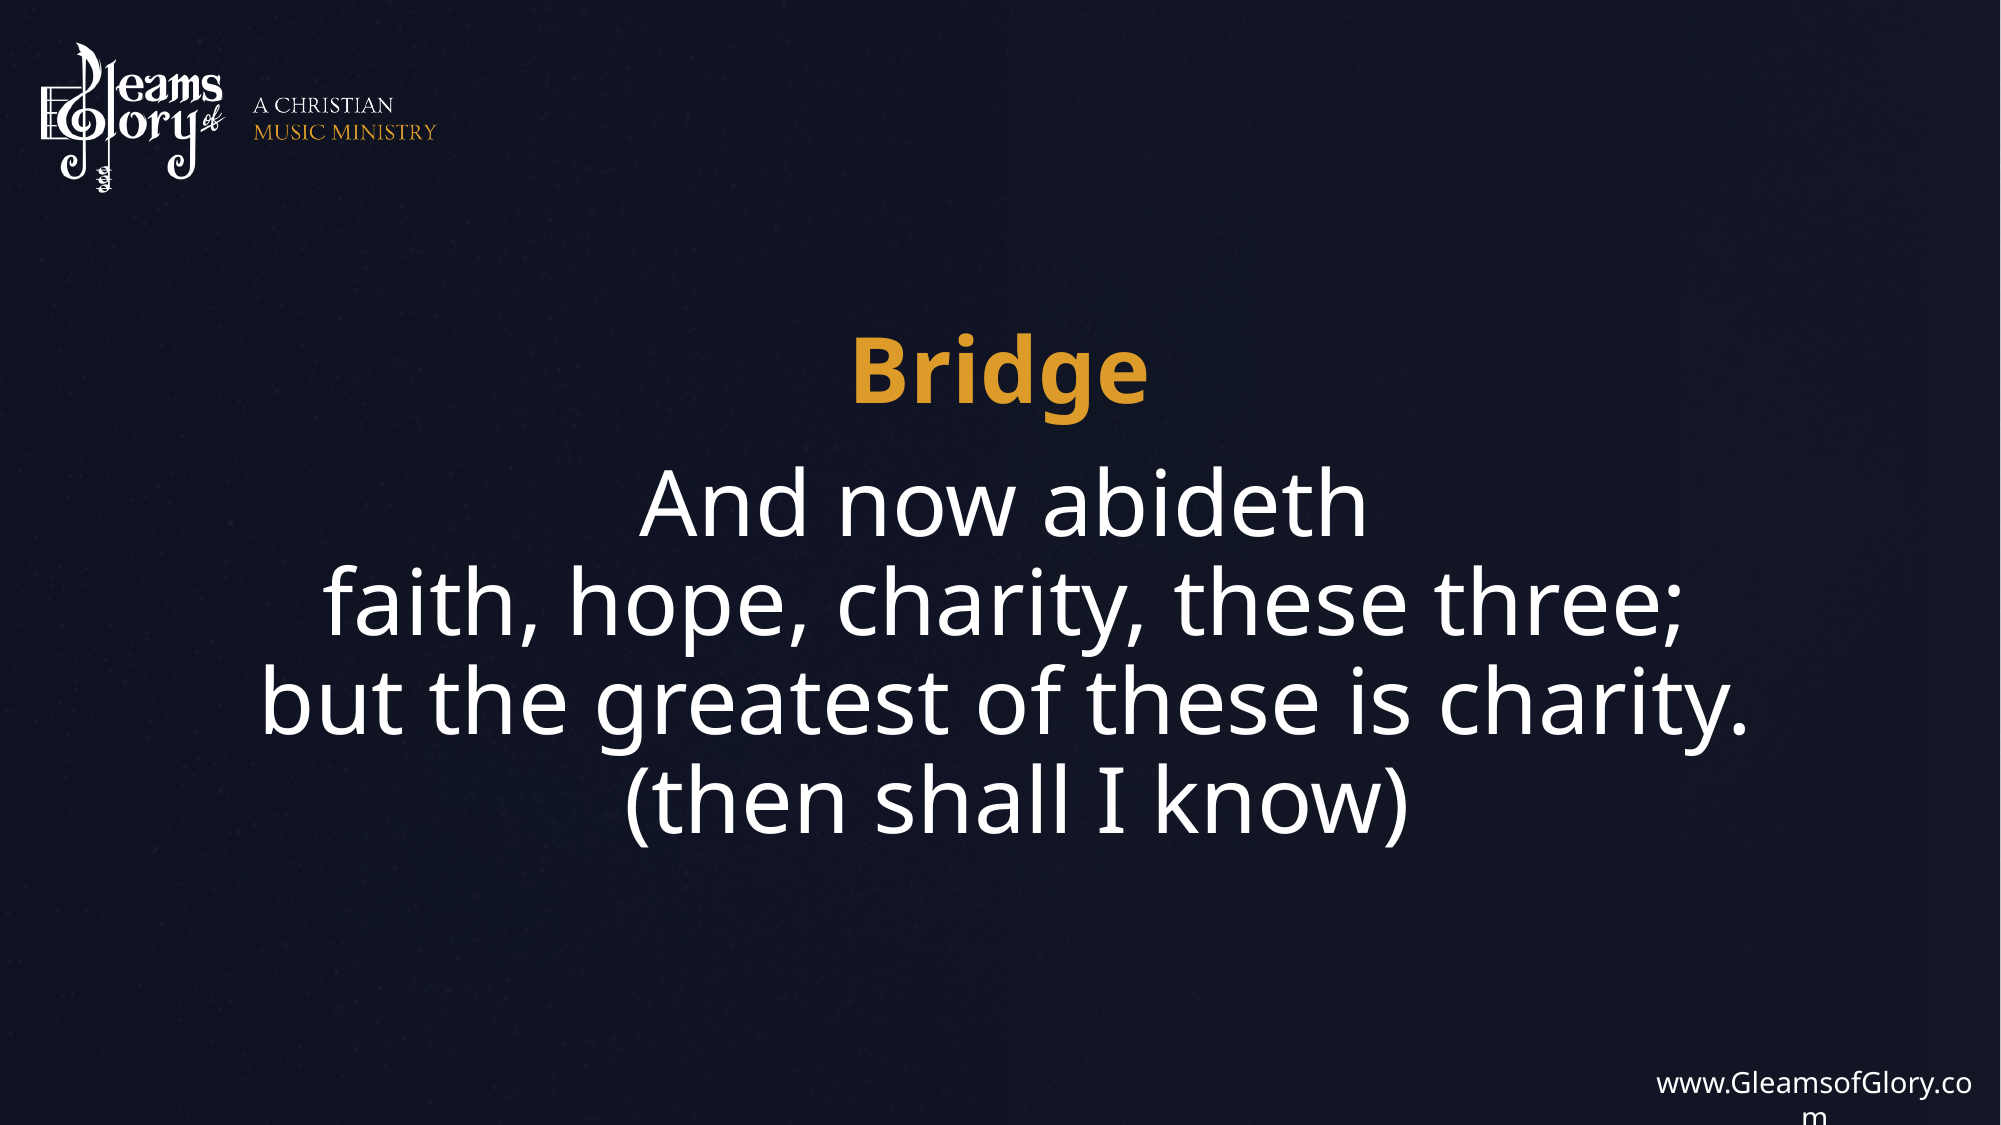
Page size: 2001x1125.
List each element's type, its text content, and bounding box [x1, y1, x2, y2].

title And now abideth faith, hope, charity, these three; but the greatest of these is charity. (then shall I know) [116, 267, 1919, 1044]
text_box Bridge [834, 304, 1166, 430]
picture [40, 42, 437, 193]
